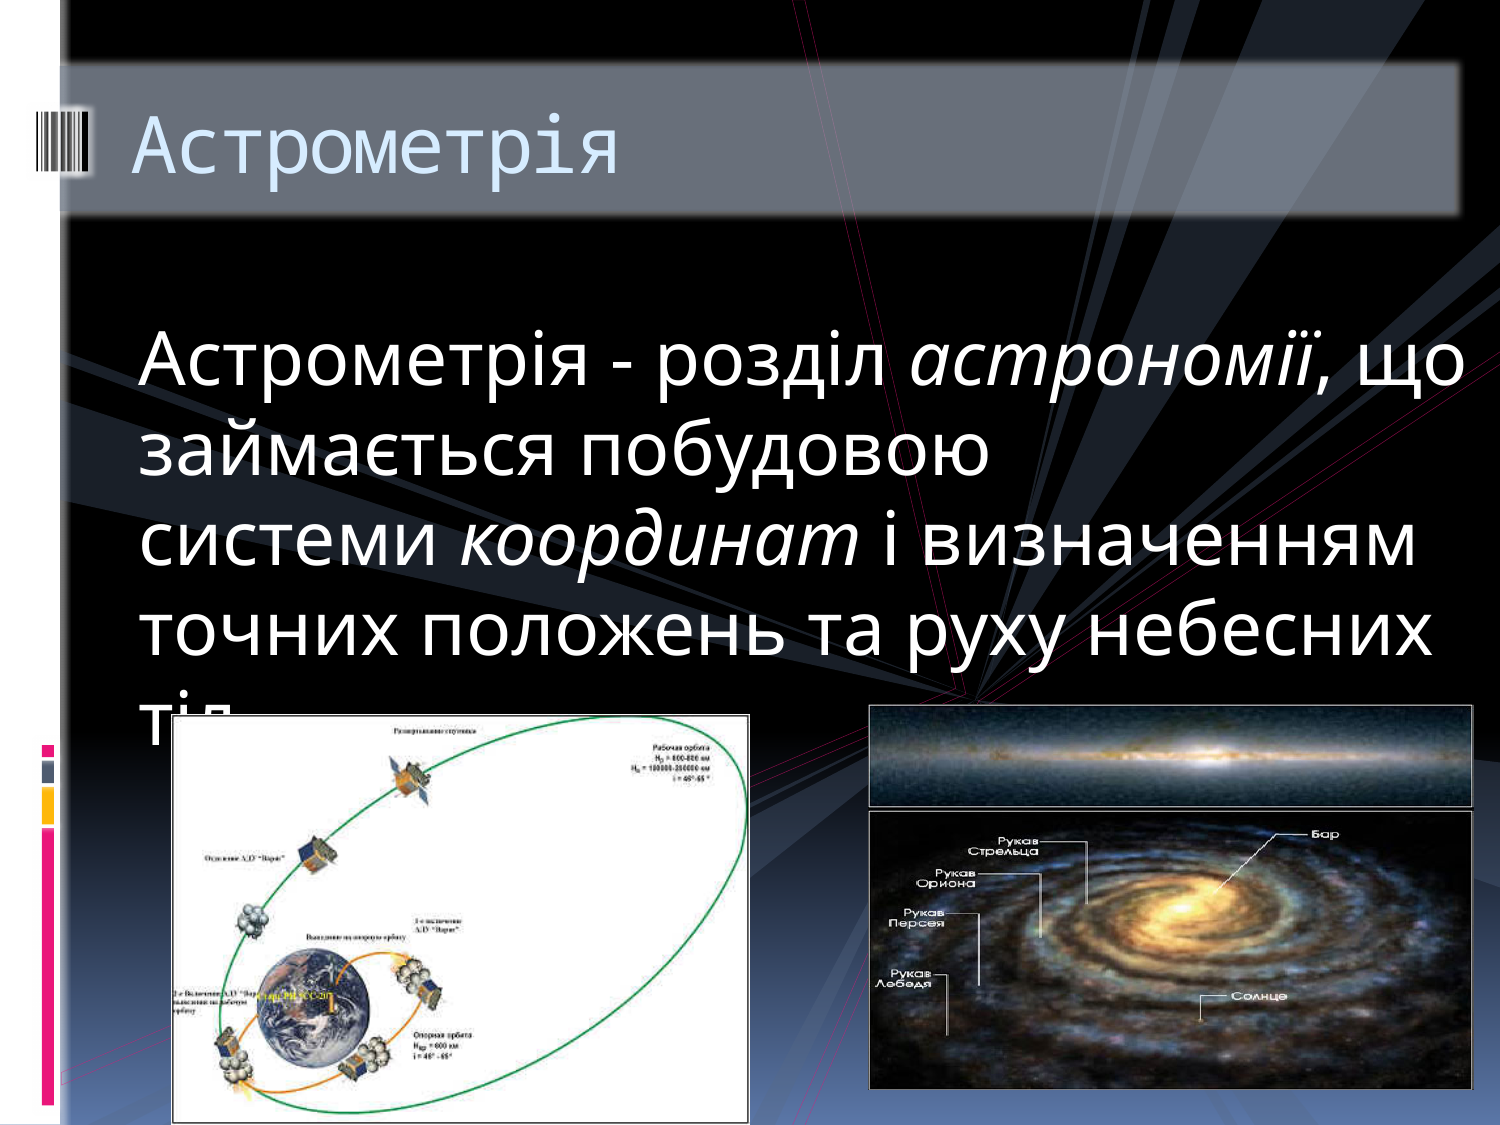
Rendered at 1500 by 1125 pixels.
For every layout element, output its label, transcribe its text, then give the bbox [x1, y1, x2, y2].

list Астрометрія - розділ астрономії, що займається побудовою системи координат і визначенням точних положень та руху небесних тіл. [115, 302, 1500, 951]
picture [867, 703, 1474, 1090]
picture [170, 714, 751, 1125]
title Астрометрія [115, 83, 1454, 212]
